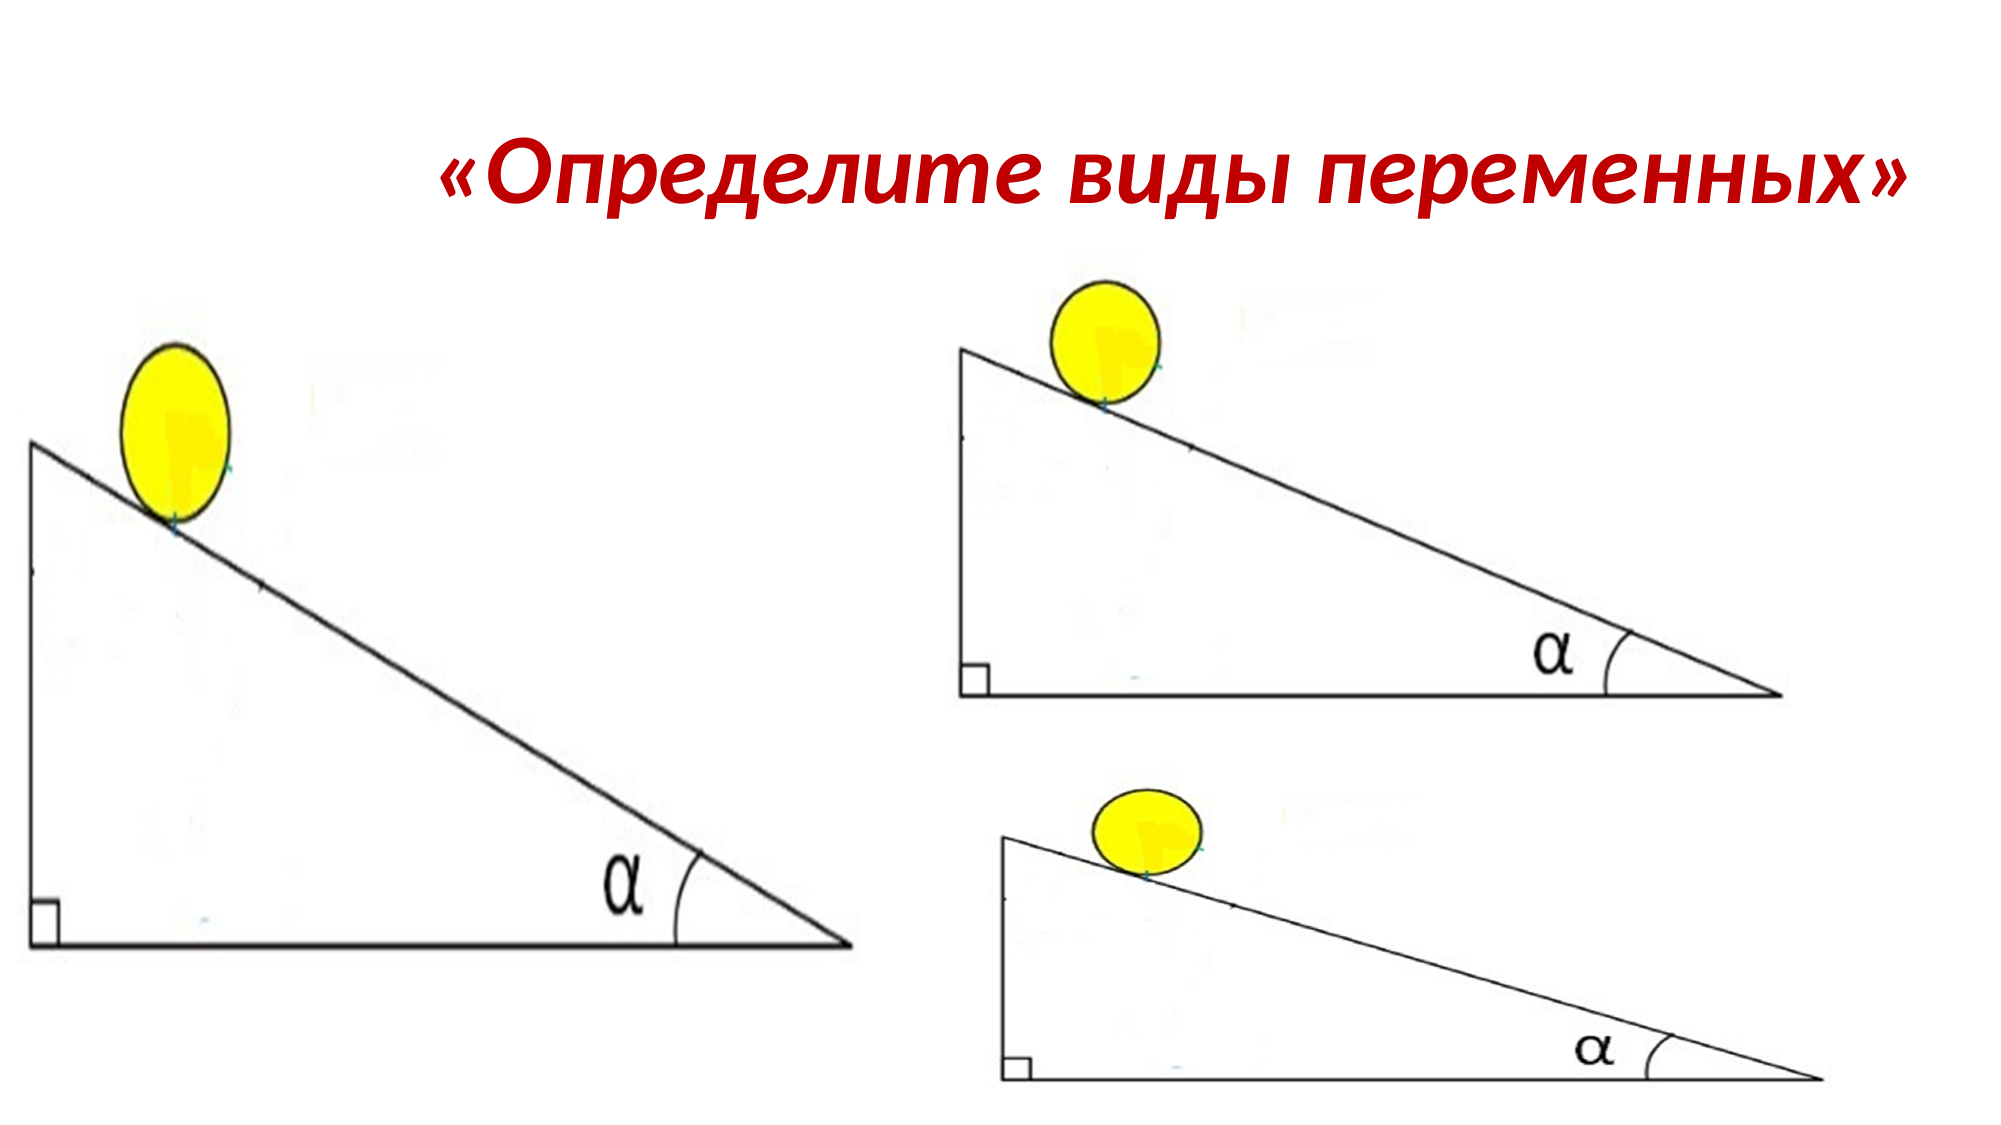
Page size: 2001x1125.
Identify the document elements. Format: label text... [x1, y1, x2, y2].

picture [930, 250, 1790, 708]
picture [0, 299, 860, 964]
text_box «Определите виды переменных» [417, 95, 2000, 231]
picture [972, 767, 1832, 1088]
